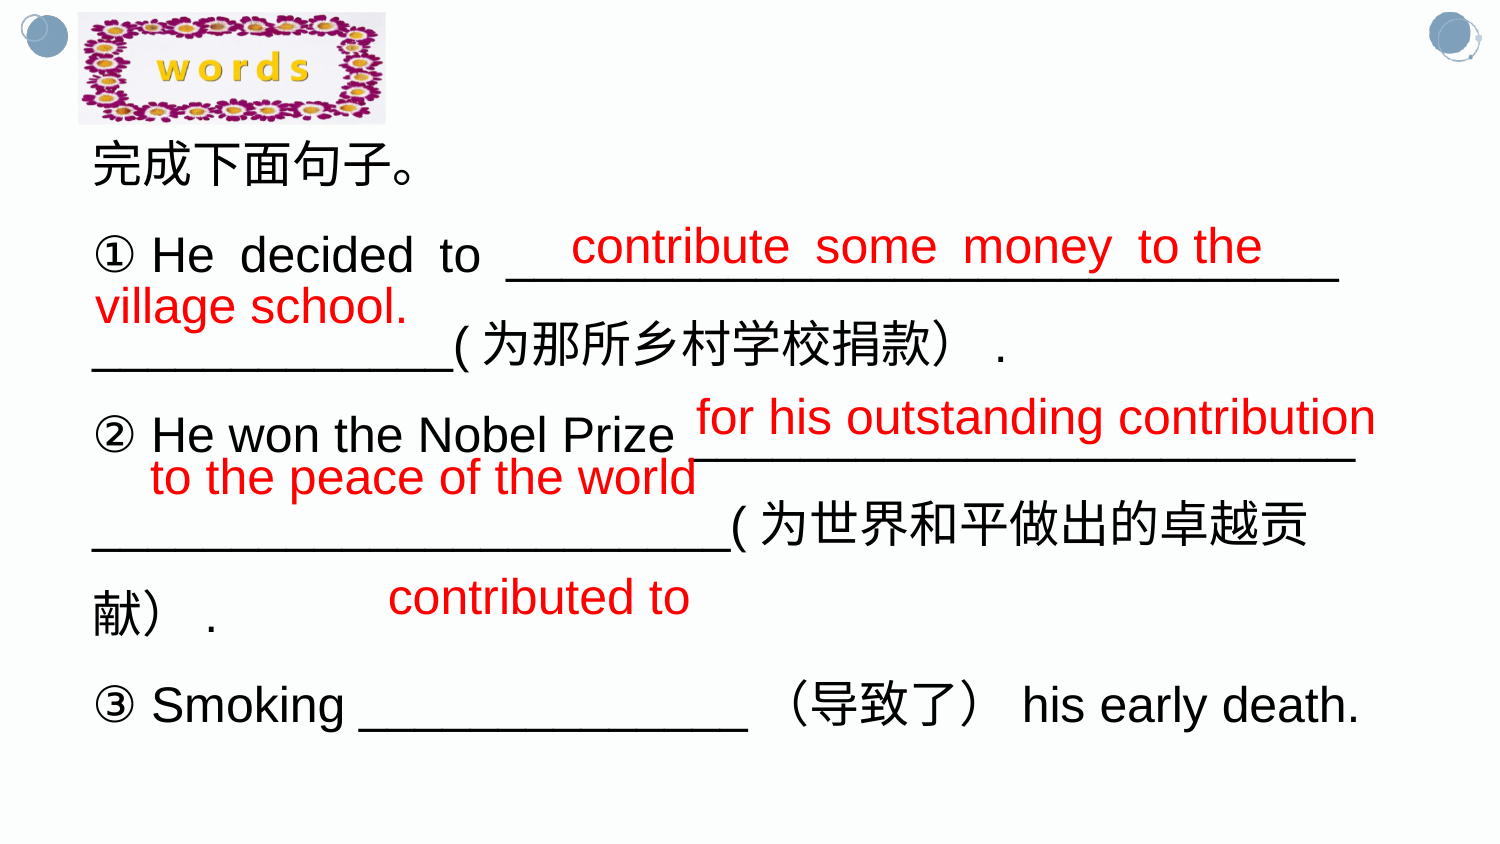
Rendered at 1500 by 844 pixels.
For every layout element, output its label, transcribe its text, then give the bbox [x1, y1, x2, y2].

picture [0, 0, 386, 125]
text_box for his outstanding contribution to the peace of the world [121, 377, 1401, 512]
text_box 完成下面句子。 ① He decided to ______________________________ _____________(为那所乡村学校捐款）. ② He won the Nobel Prize ________________________ _______________________(为世界和平做出的卓越贡献）. ③ Smoking ______________（导致了）his early death. [77, 125, 1445, 809]
text_box contributed to [359, 556, 737, 632]
picture [1411, 0, 1500, 73]
text_box contribute some money to the village school. [80, 205, 1293, 341]
